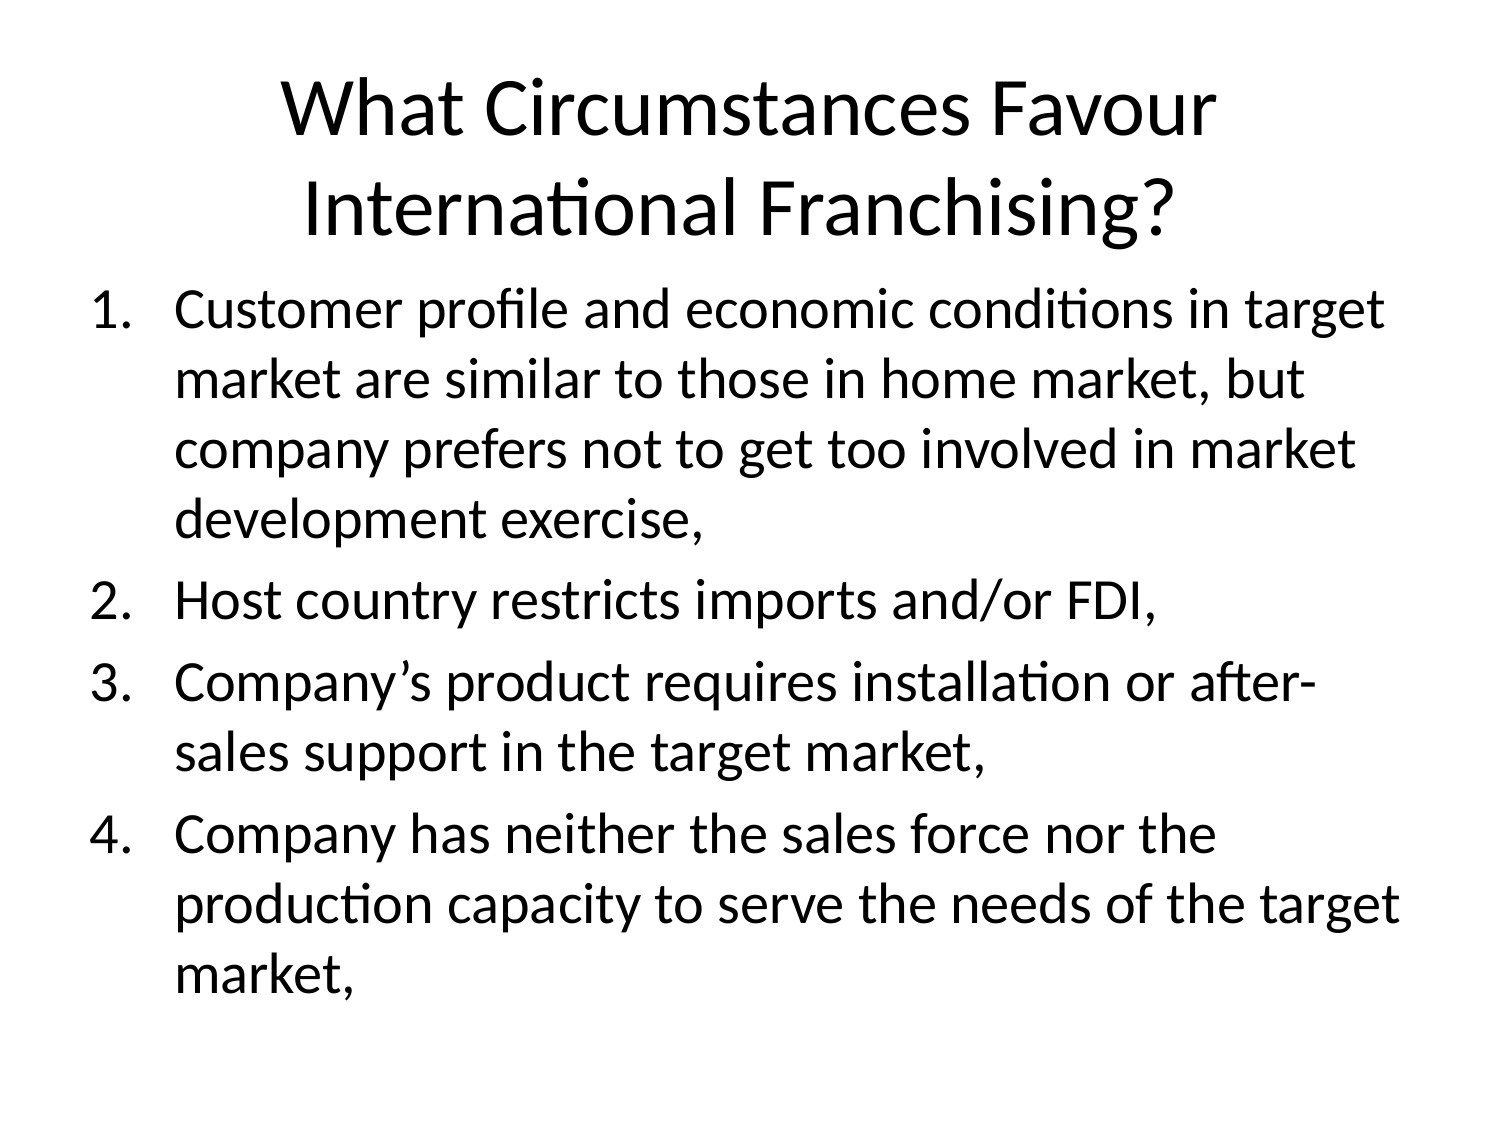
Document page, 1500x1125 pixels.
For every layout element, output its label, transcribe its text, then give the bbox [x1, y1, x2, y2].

list Customer profile and economic conditions in target market are similar to those in home market, but company prefers not to get too involved in market development exercise, Host country restricts imports and/or FDI, Company’s product requires installation or after-sales support in the target market, Company has neither the sales force nor the production capacity to serve the needs of the target market, [75, 262, 1425, 1035]
title What Circumstances Favour International Franchising? [75, 45, 1425, 233]
